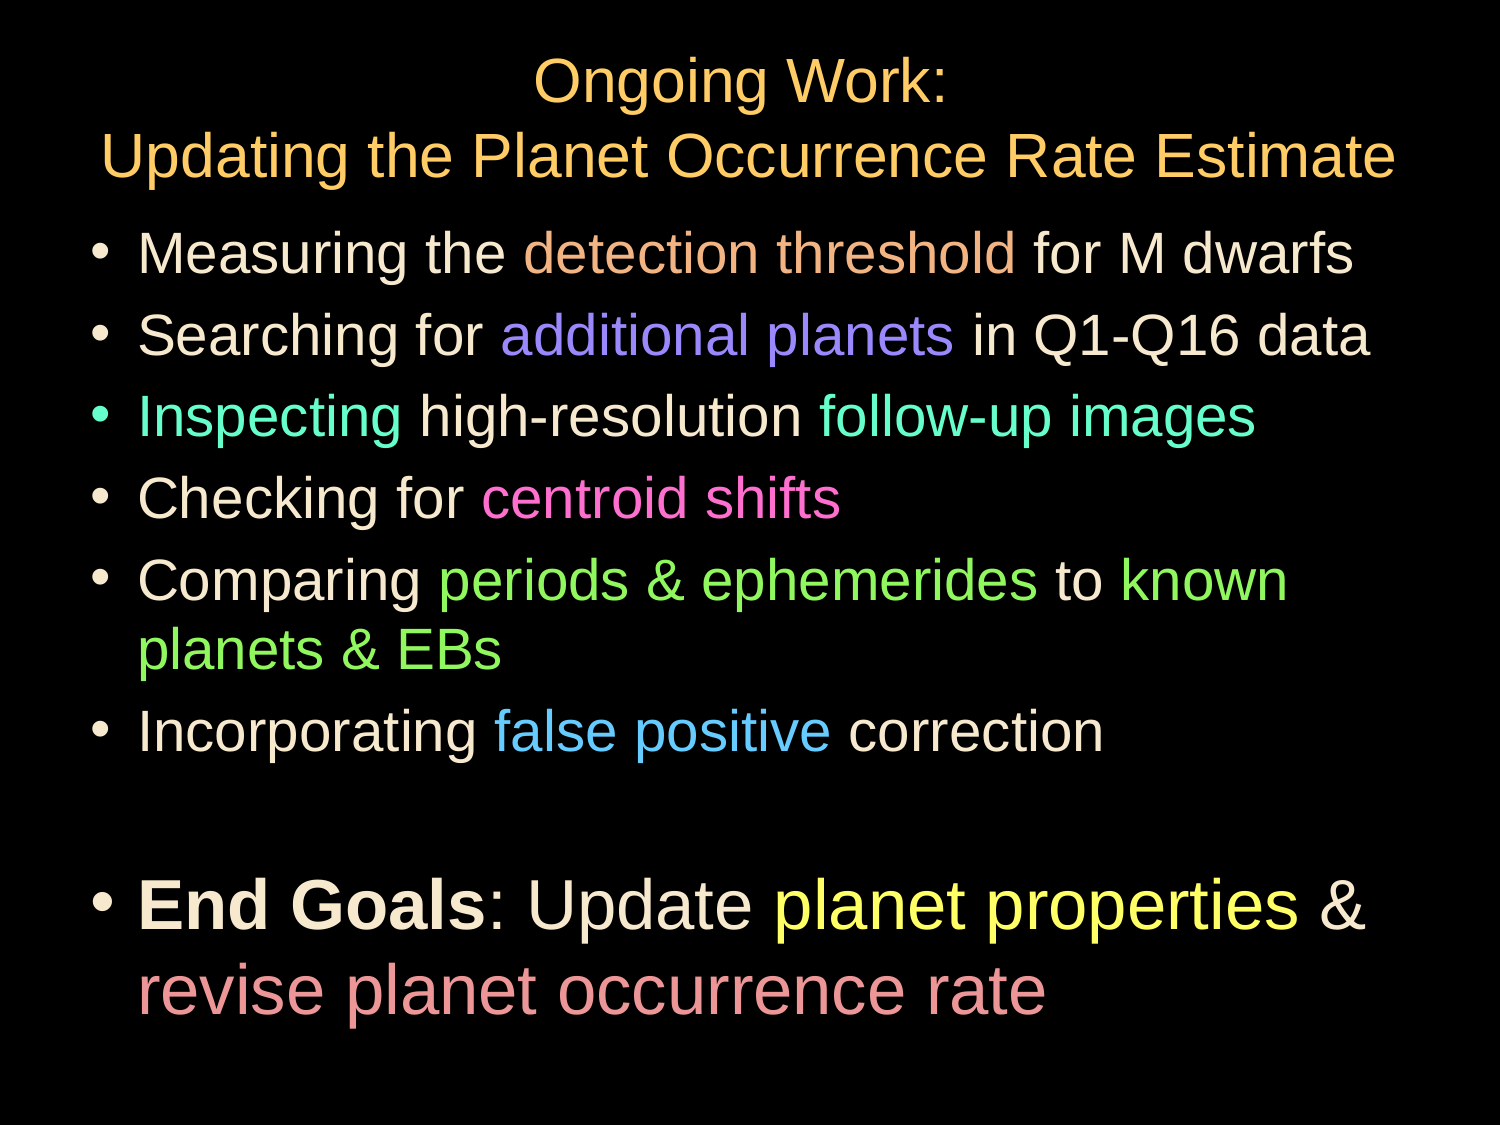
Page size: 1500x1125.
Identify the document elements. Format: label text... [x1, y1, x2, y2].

title Ongoing Work: Updating the Planet Occurrence Rate Estimate [9, 25, 1491, 205]
list Measuring the detection threshold for M dwarfs Searching for additional planets in Q1-Q16 data Inspecting high-resolution follow-up images Checking for centroid shifts Comparing periods & ephemerides to known planets & EBs Incorporating false positive correction End Goals: Update planet properties & revise planet occurrence rate [0, 207, 1430, 1102]
